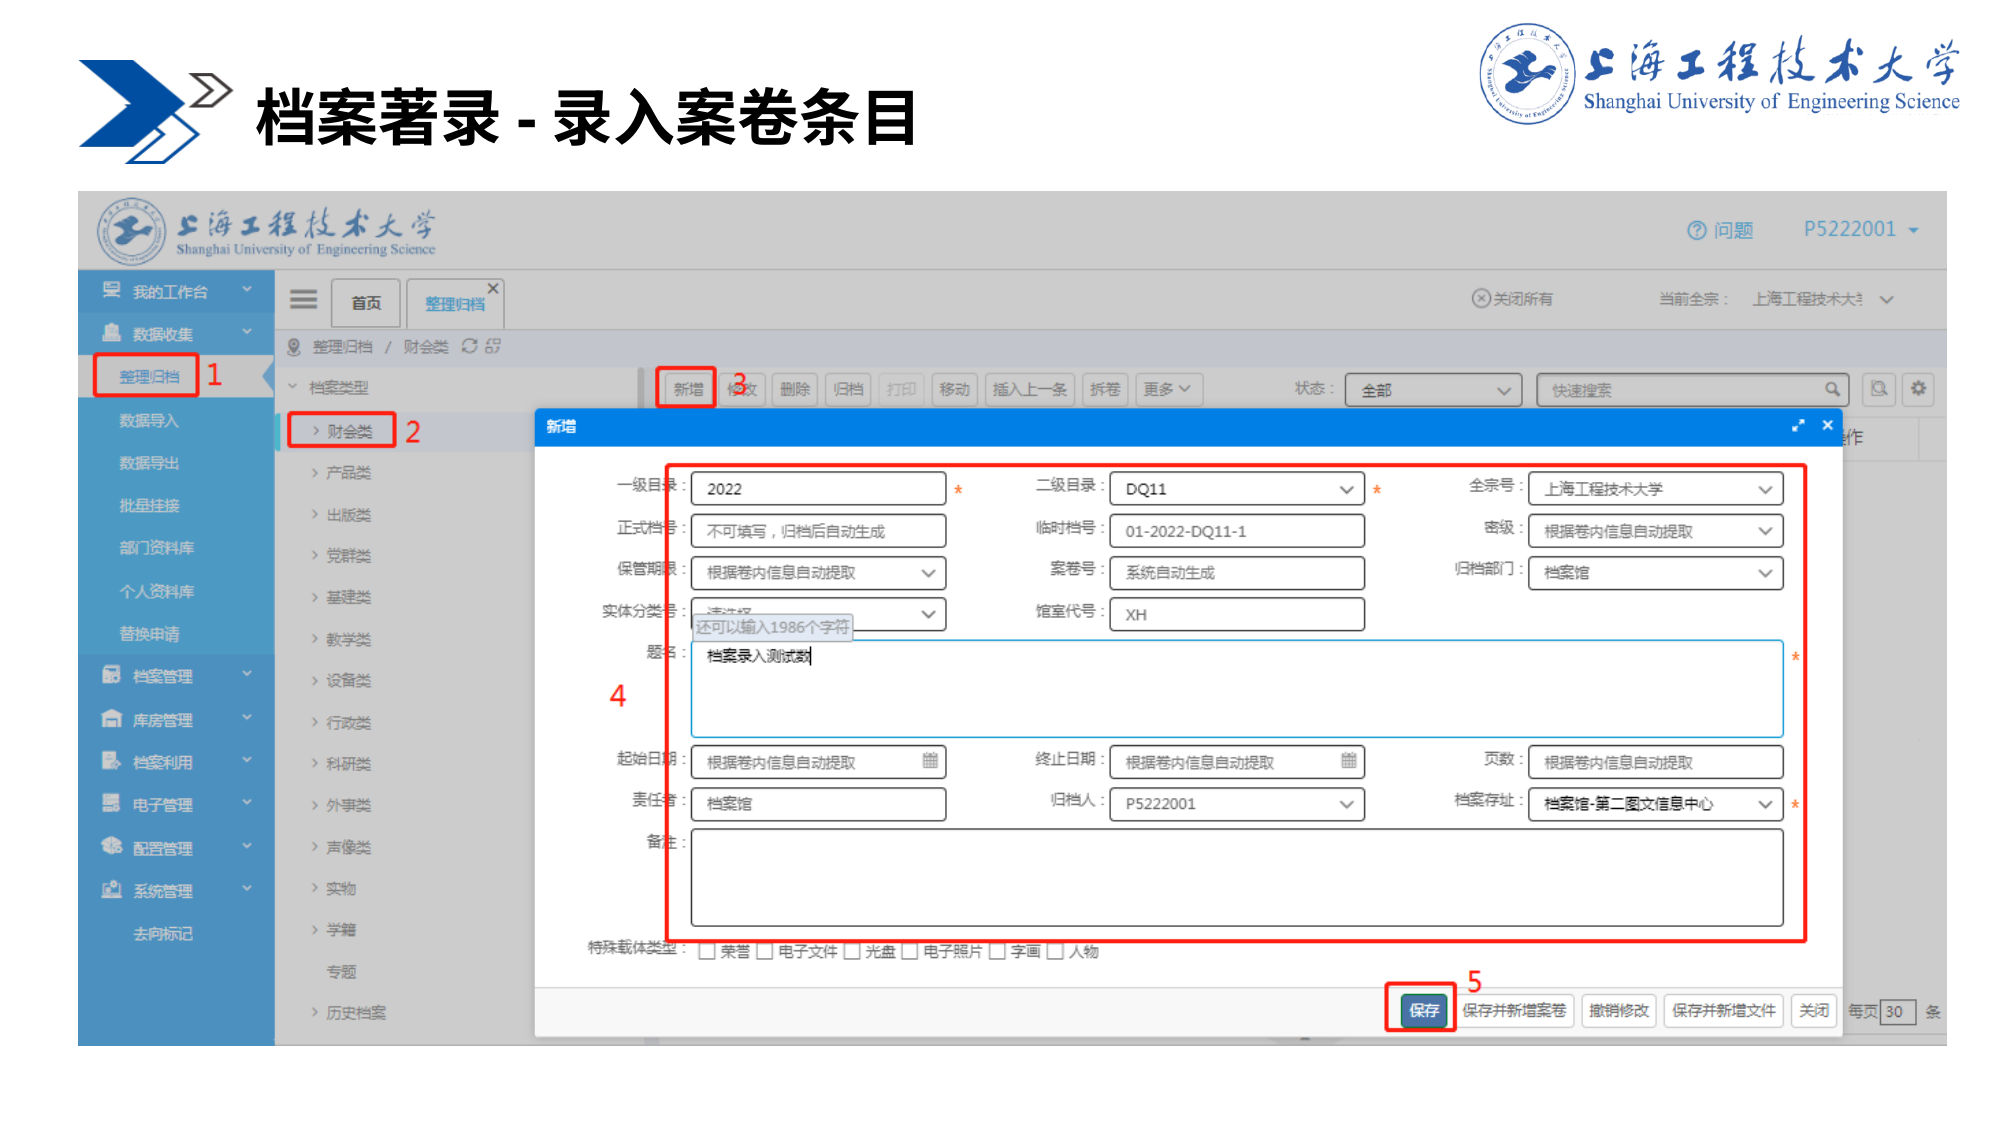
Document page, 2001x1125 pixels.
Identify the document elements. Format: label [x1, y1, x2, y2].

picture [1474, 21, 1965, 132]
text_box [78, 60, 931, 191]
picture [78, 191, 1947, 1046]
